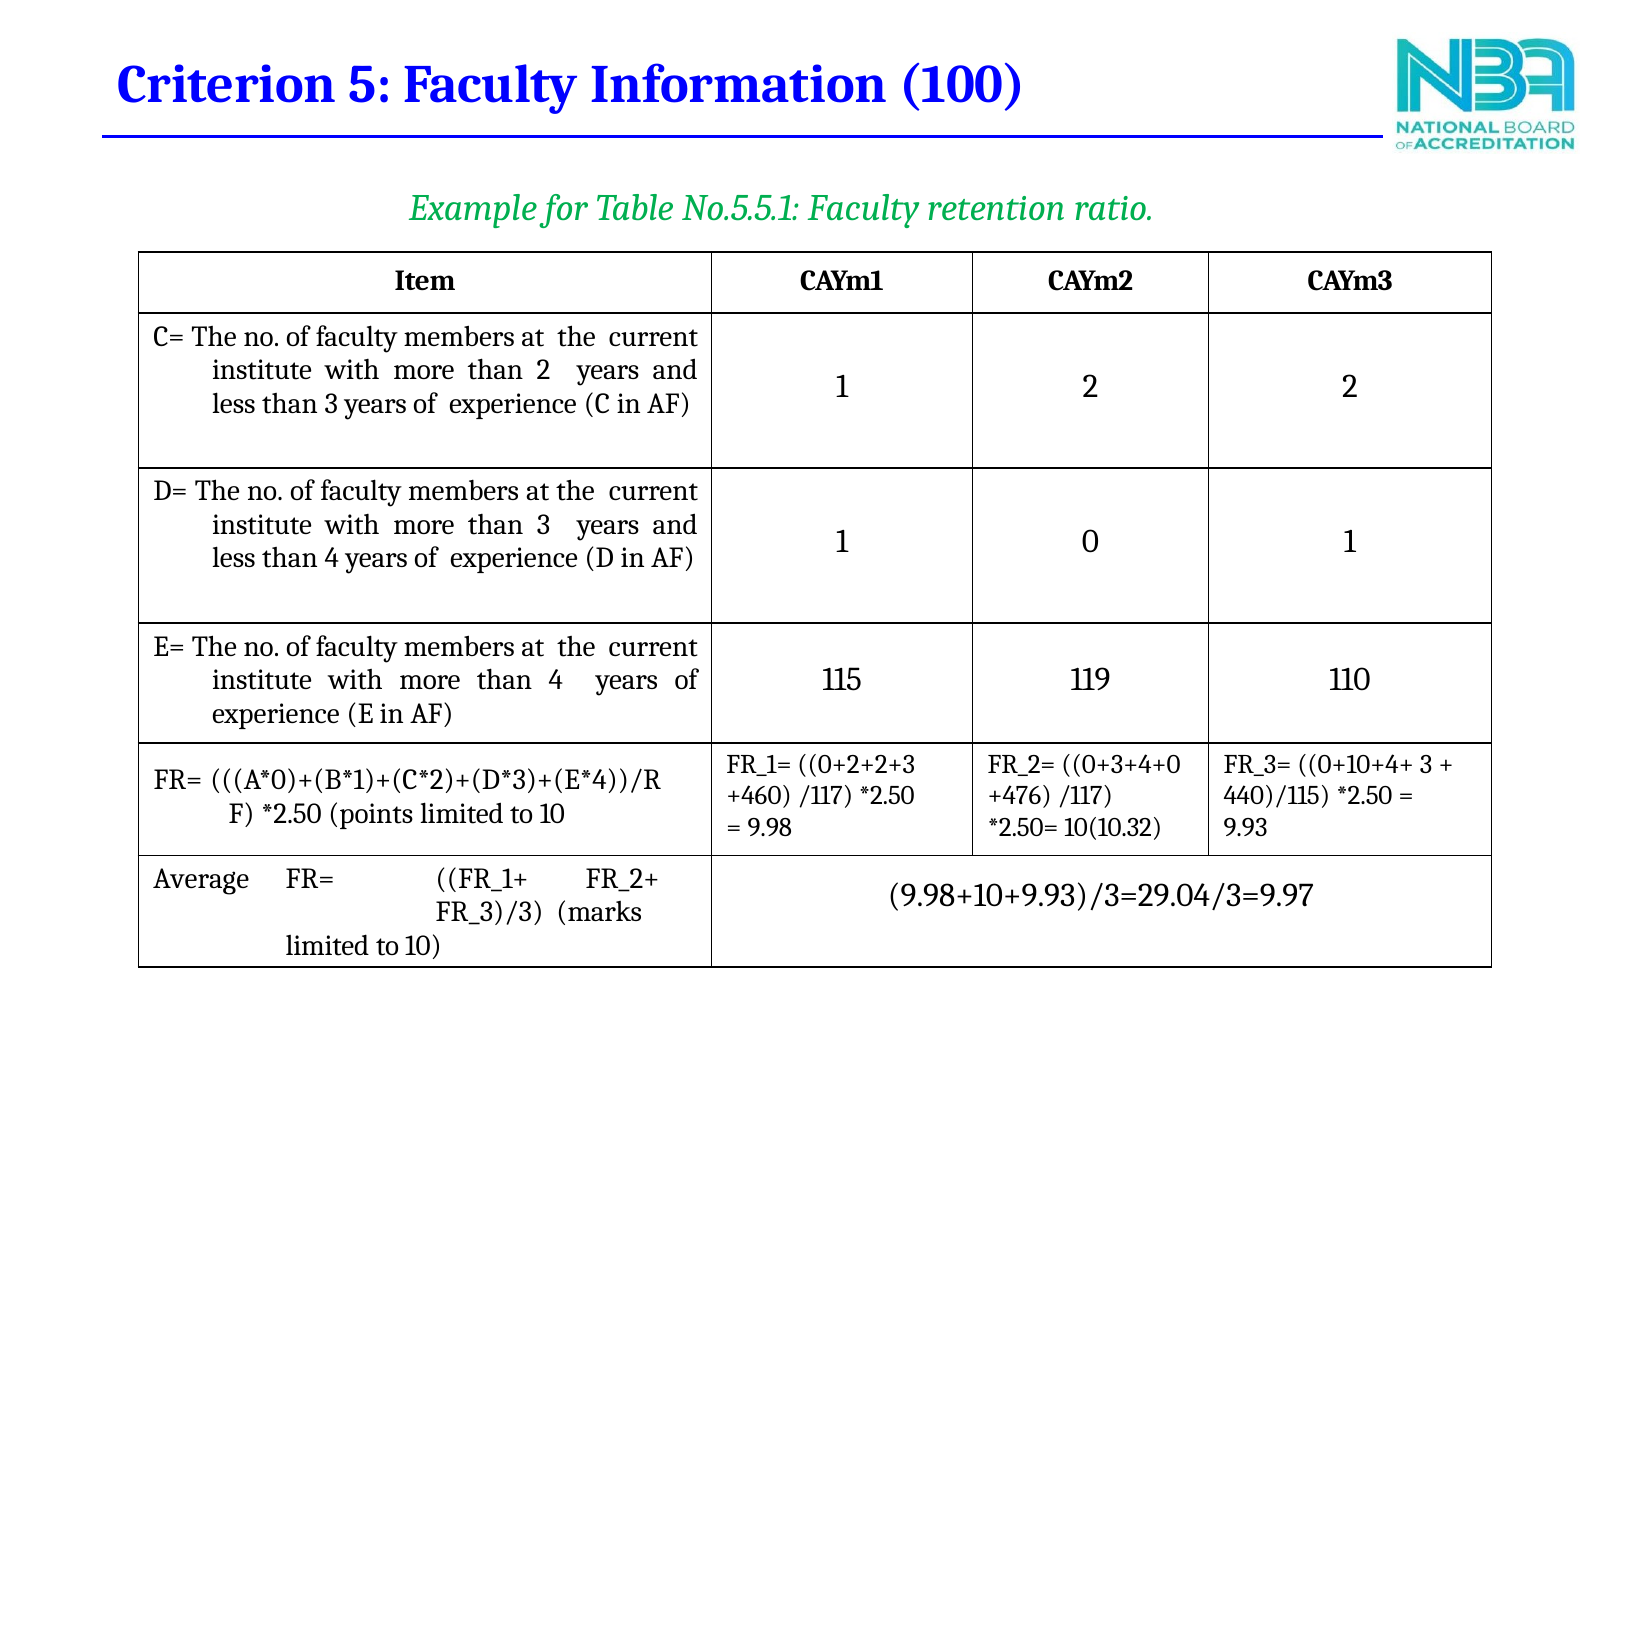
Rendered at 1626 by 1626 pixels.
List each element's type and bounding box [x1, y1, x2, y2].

table_cell [973, 469, 1208, 622]
table_cell [139, 320, 711, 467]
table_cell [1209, 469, 1491, 622]
table_cell [1209, 744, 1491, 855]
table_cell [973, 624, 1208, 742]
text_box [1063, 180, 1207, 228]
table_header [1063, 253, 1208, 312]
table_cell [712, 469, 972, 622]
table_cell [973, 744, 1208, 855]
table_cell [139, 744, 711, 855]
table_cell [712, 624, 972, 742]
table_cell [139, 624, 711, 742]
title [114, 137, 1063, 320]
picture [1391, 32, 1581, 155]
table_cell [1209, 624, 1491, 742]
table_cell [139, 469, 711, 622]
table_cell [712, 744, 972, 855]
table_cell [139, 856, 711, 966]
table_cell [1209, 314, 1491, 467]
table_header [1209, 253, 1491, 312]
table_cell [712, 856, 1491, 966]
table_cell [712, 320, 972, 467]
title [114, 45, 1063, 136]
table_cell [973, 314, 1208, 467]
